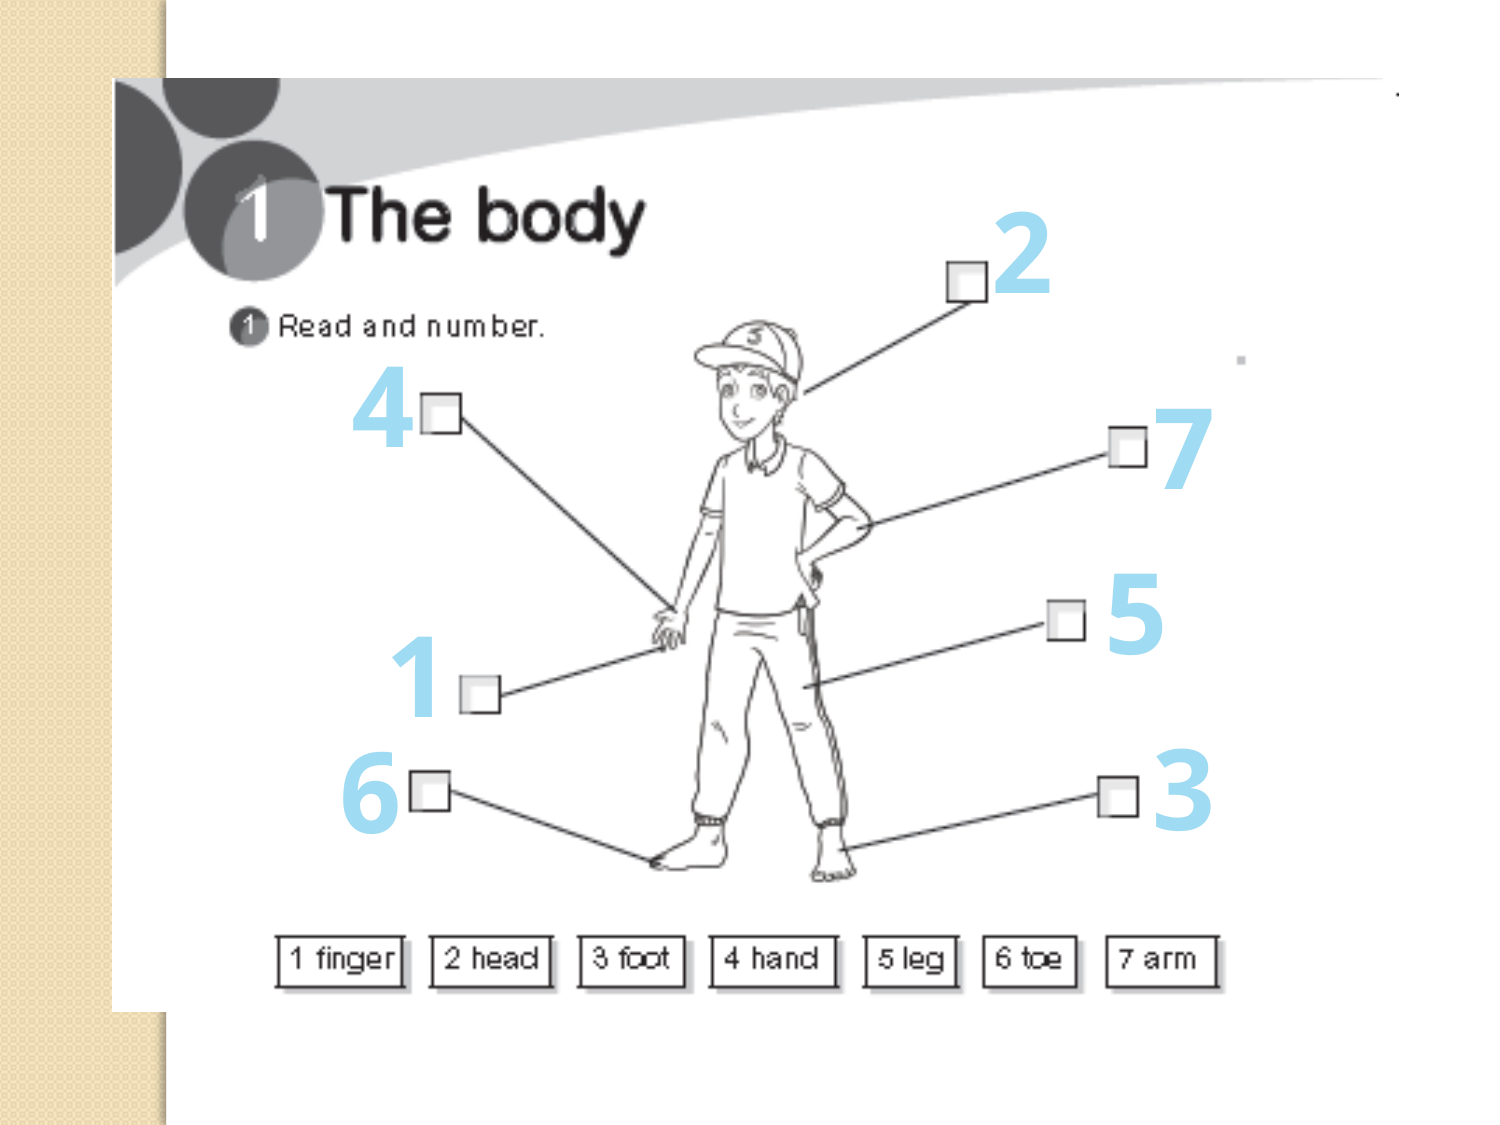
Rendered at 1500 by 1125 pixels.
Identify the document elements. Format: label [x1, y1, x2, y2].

picture [111, 77, 1400, 1012]
